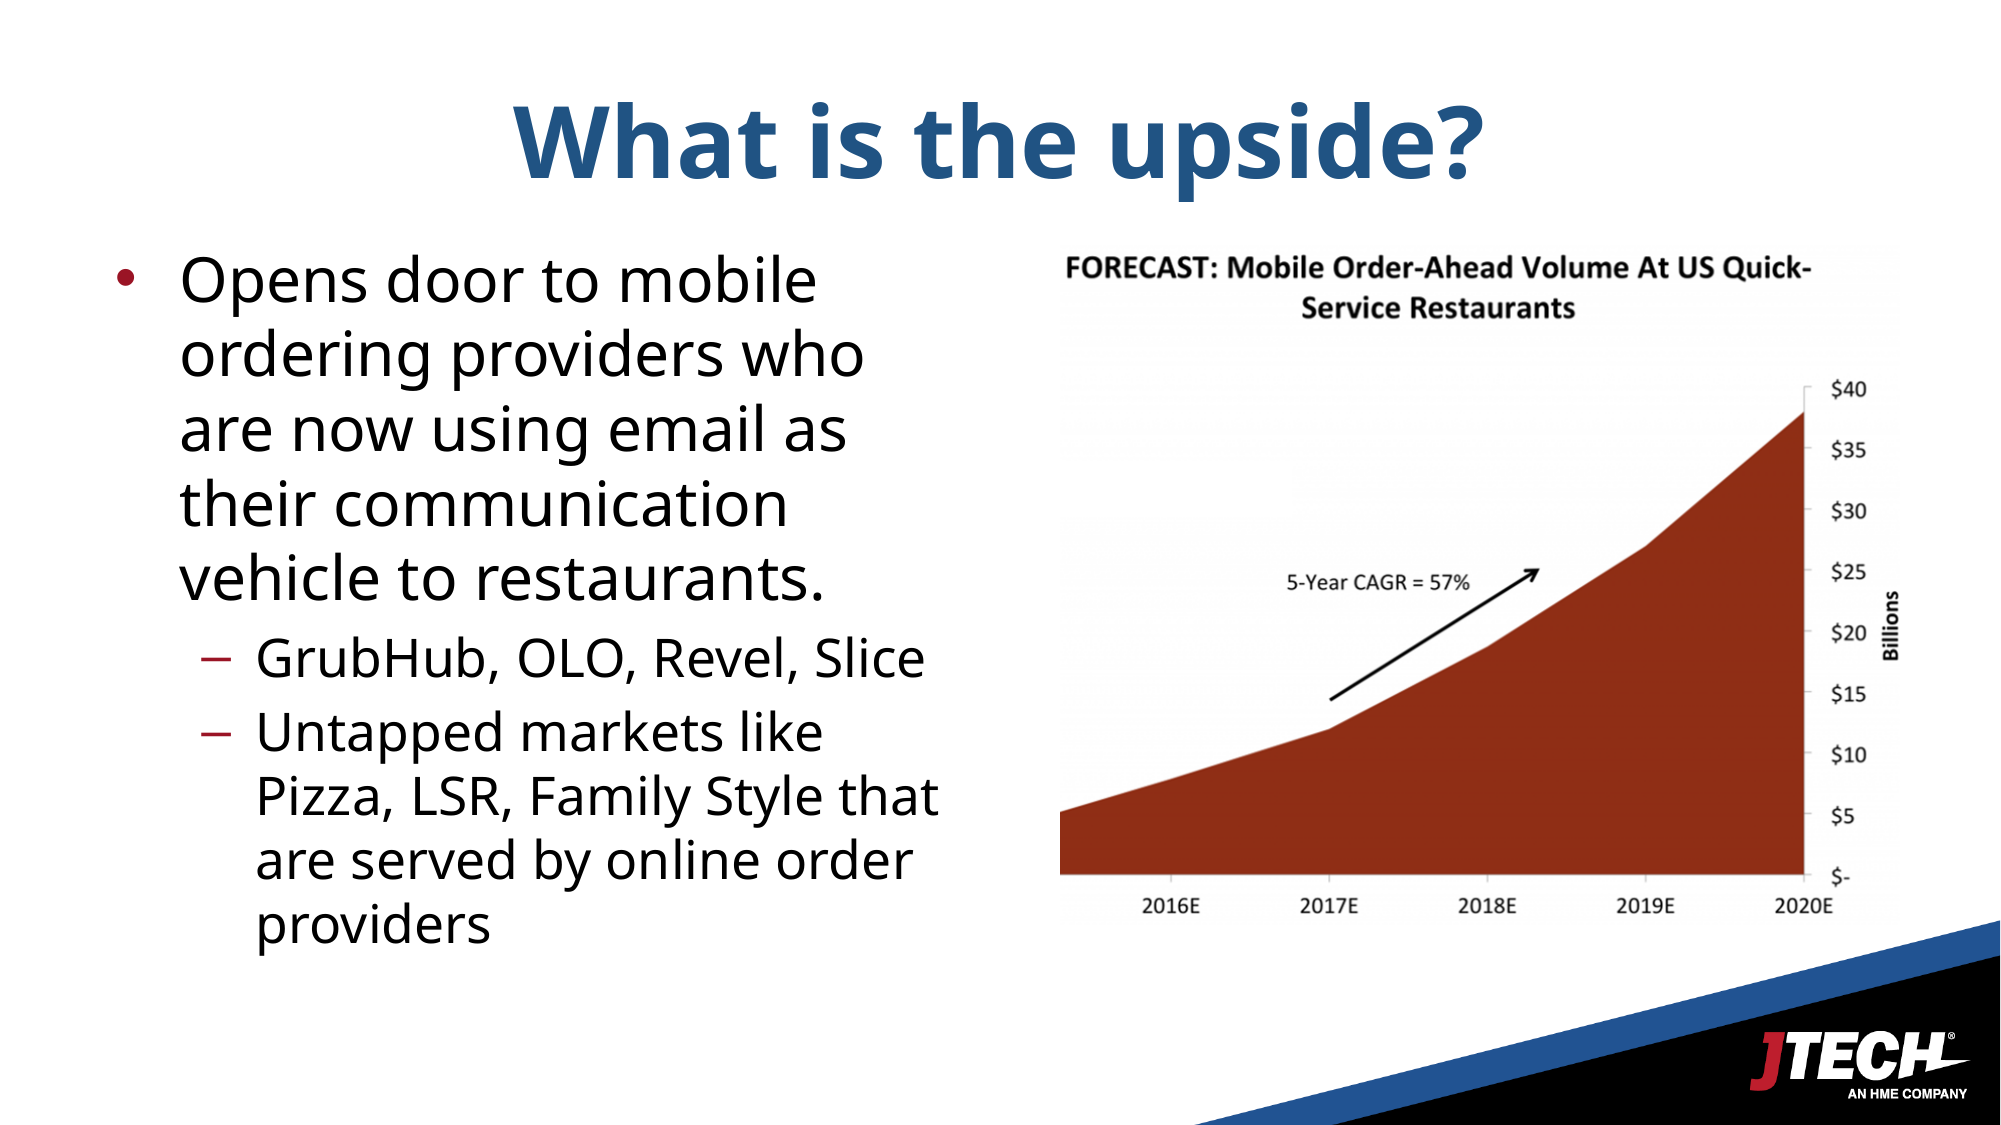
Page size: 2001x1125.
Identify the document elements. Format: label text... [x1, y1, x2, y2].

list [1060, 245, 1901, 931]
picture [0, 0, 2001, 1125]
title What is the upside? [99, 45, 1900, 233]
list Opens door to mobile ordering providers who are now using email as their communication vehicle to restaurants. GrubHub, OLO, Revel, Slice Untapped markets like Pizza, LSR, Family Style that are served by online order providers [99, 232, 984, 975]
